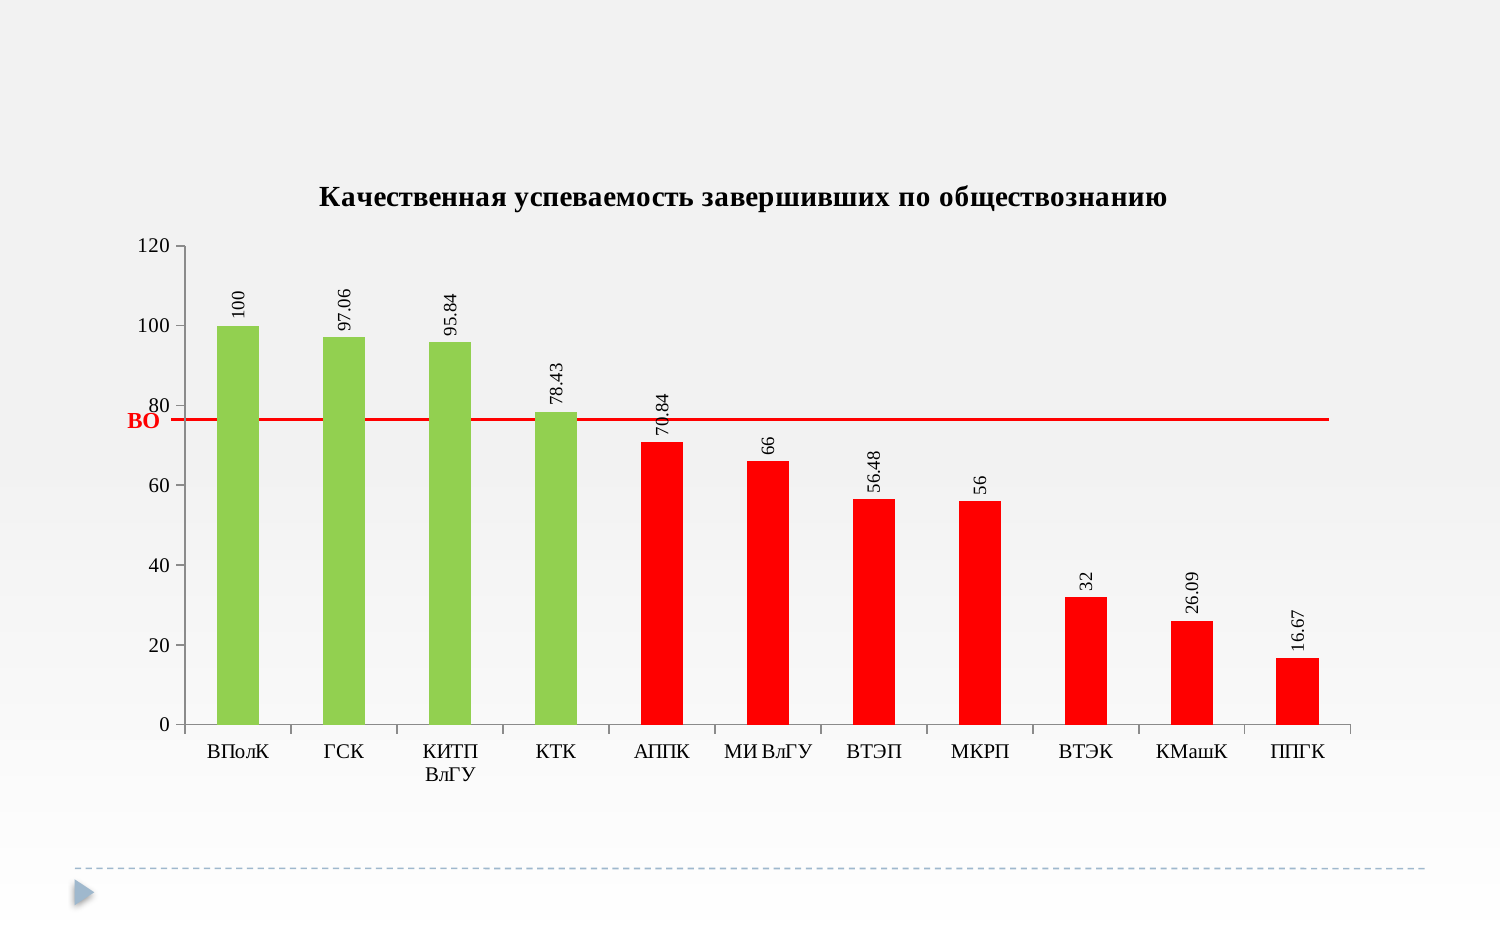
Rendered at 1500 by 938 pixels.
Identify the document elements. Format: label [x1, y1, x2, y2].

chart [111, 149, 1377, 800]
